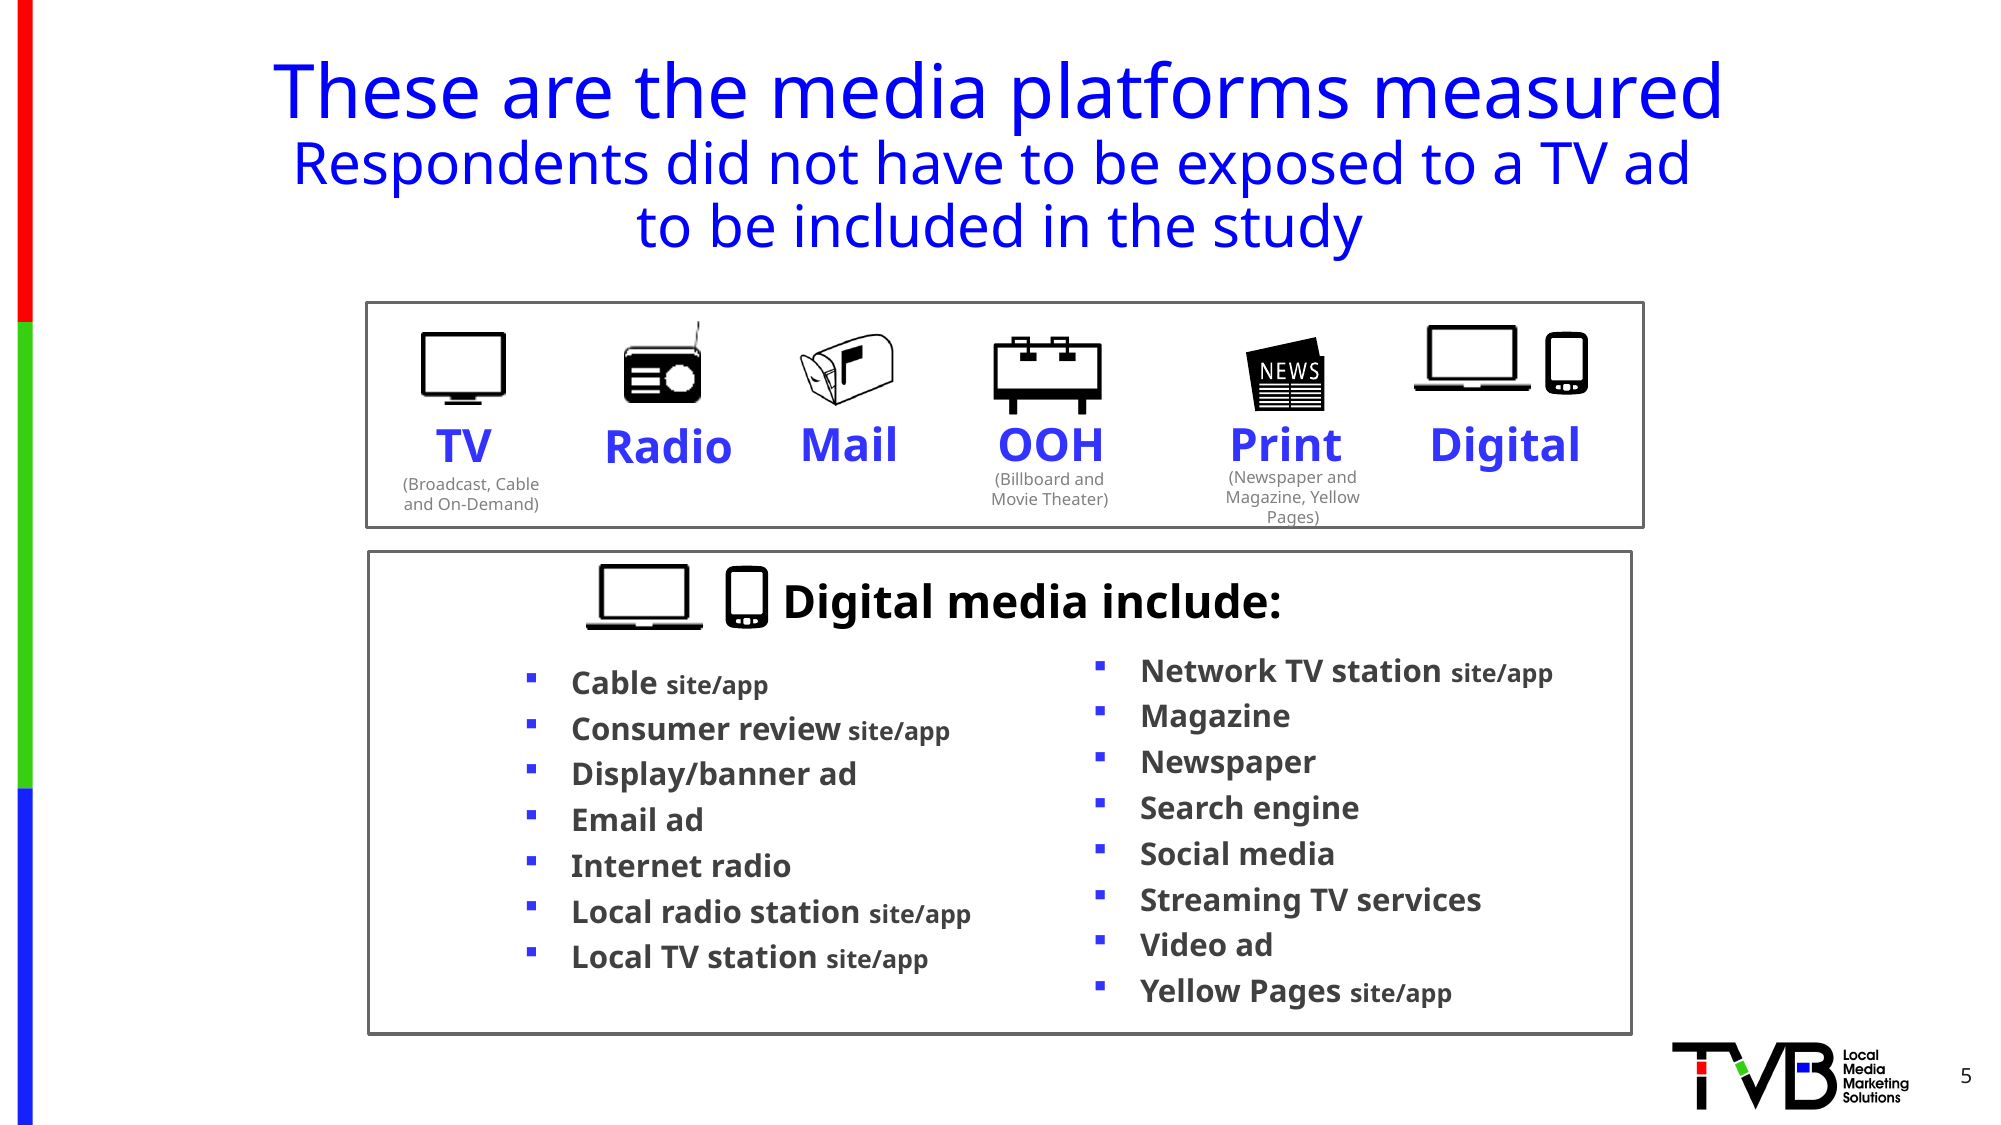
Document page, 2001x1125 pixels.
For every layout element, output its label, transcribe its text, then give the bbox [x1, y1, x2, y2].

text_box [366, 302, 1644, 408]
text_box [1401, 487, 1644, 528]
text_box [356, 332, 572, 523]
text_box [725, 565, 769, 629]
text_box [1363, 325, 1648, 480]
text_box OOH [994, 408, 1159, 478]
picture [1672, 1042, 1909, 1110]
picture [989, 329, 1107, 416]
text_box Cable site/app Consumer review site/app Display/banner ad Email ad Internet radio Local radio station site/app Local TV station site/app [509, 655, 1007, 983]
text_box Digital media include: [704, 565, 1385, 636]
text_box [574, 478, 1185, 528]
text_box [1247, 338, 1325, 412]
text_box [707, 330, 991, 480]
text_box Print [1144, 408, 1358, 479]
slide_number 5 [1824, 1046, 1988, 1107]
text_box [368, 551, 1632, 1035]
picture [585, 564, 703, 630]
text_box (Newspaper and Magazine, Yellow Pages) [1185, 459, 1401, 535]
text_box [560, 321, 776, 482]
text_box Network TV station site/app Magazine Newspaper Search engine Social media Streaming TV services Video ad Yellow Pages site/app [1078, 643, 1575, 1017]
title These are the media platforms measured Respondents did not have to be exposed to a TV ad to be included in the study [68, 45, 1932, 271]
text_box (Billboard and Movie Theater) [972, 461, 1128, 516]
